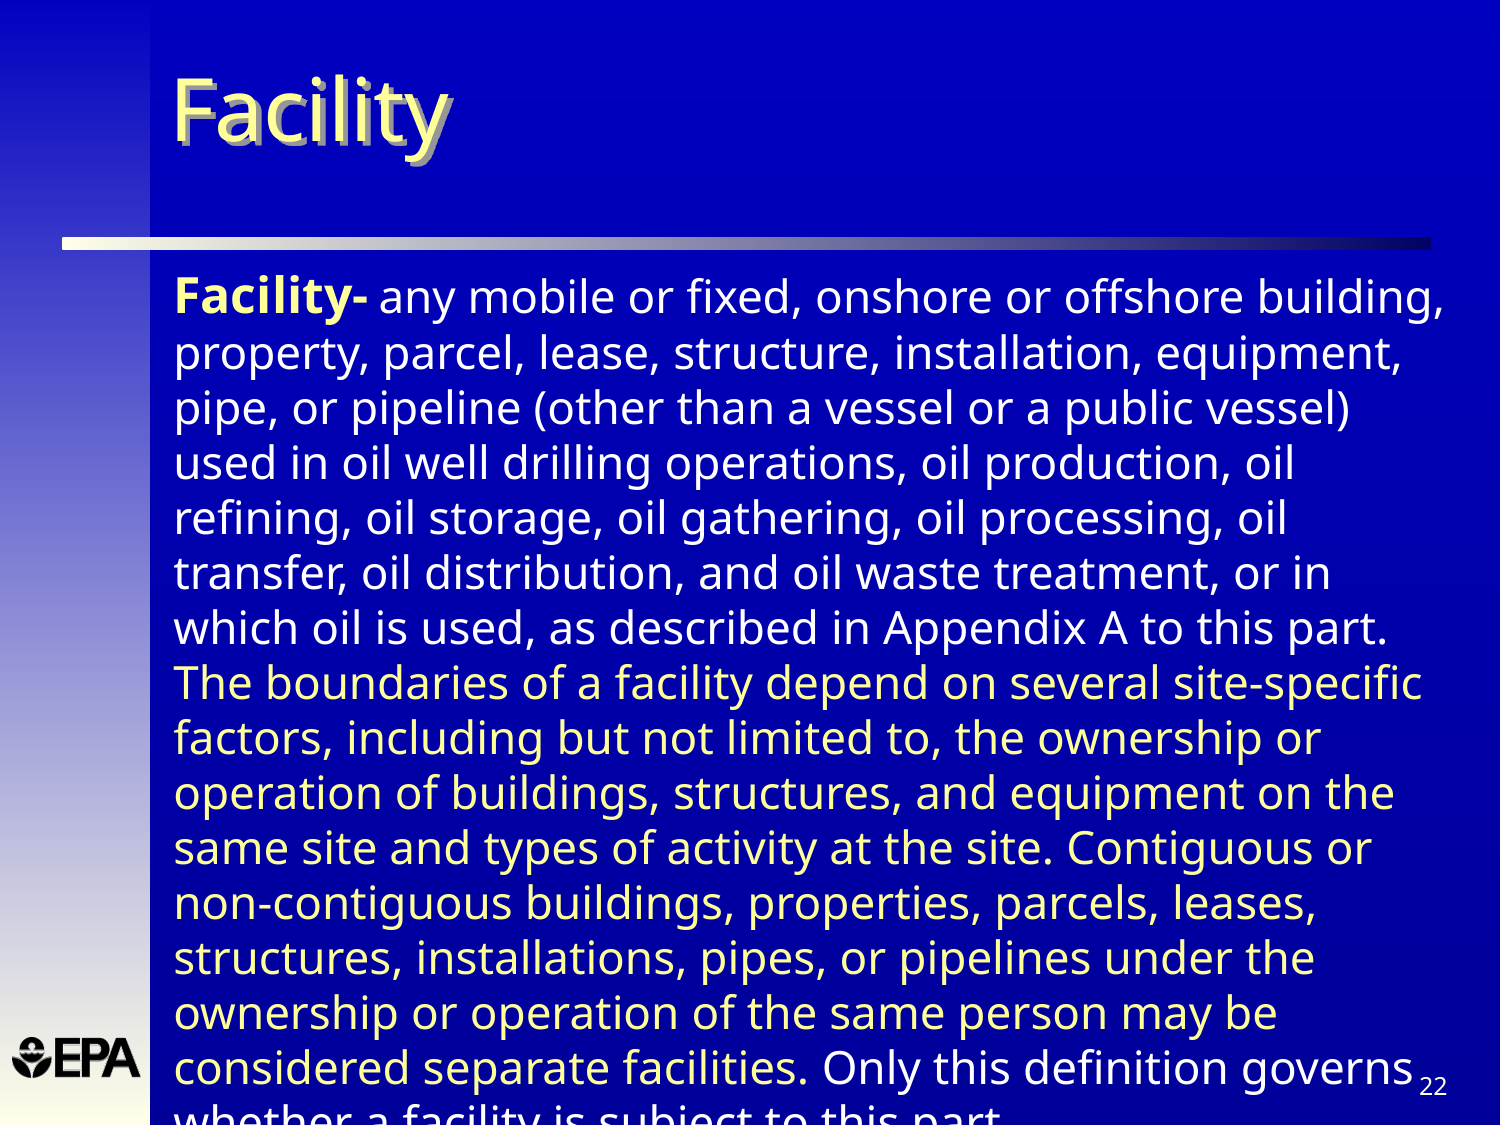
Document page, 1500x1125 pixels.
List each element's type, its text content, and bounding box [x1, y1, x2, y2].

picture [12, 1037, 142, 1080]
list Facility- any mobile or fixed, onshore or offshore building, property, parcel, lease, structure, installation, equipment, pipe, or pipeline (other than a vessel or a public vessel) used in oil well drilling operations, oil production, oil refining, oil storage, oil gathering, oil processing, oil transfer, oil distribution, and oil waste treatment, or in which oil is used, as described in Appendix A to this part. The boundaries of a facility depend on several site-specific factors, including but not limited to, the ownership or operation of buildings, structures, and equipment on the same site and types of activity at the site. Contiguous or non-contiguous buildings, properties, parcels, leases, structures, installations, pipes, or pipelines under the ownership or operation of the same person may be considered separate facilities. Only this definition governs whether a facility is subject to this part. [158, 256, 1473, 1100]
title Facility [153, 12, 1426, 201]
